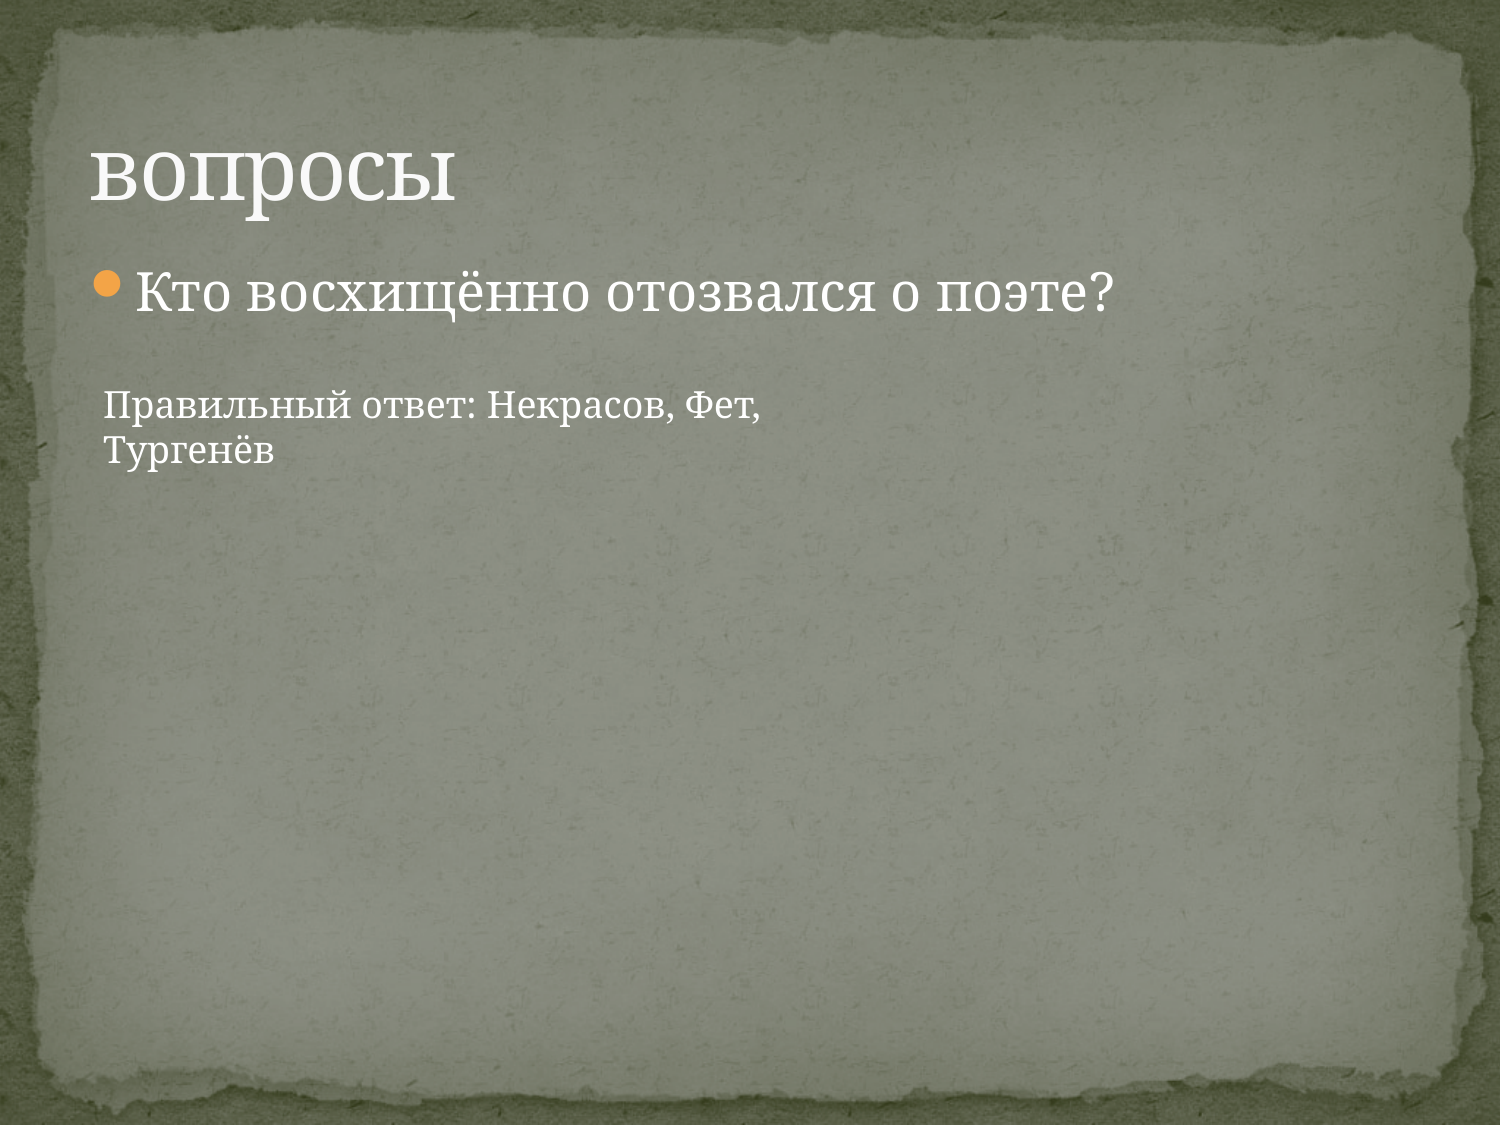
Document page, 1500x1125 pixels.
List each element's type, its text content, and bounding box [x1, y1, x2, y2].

text_box Правильный ответ: Некрасов, Фет, Тургенёв [88, 373, 928, 479]
title вопросы [74, 24, 1425, 225]
list Кто восхищённо отозвался о поэте? [75, 249, 1425, 1000]
